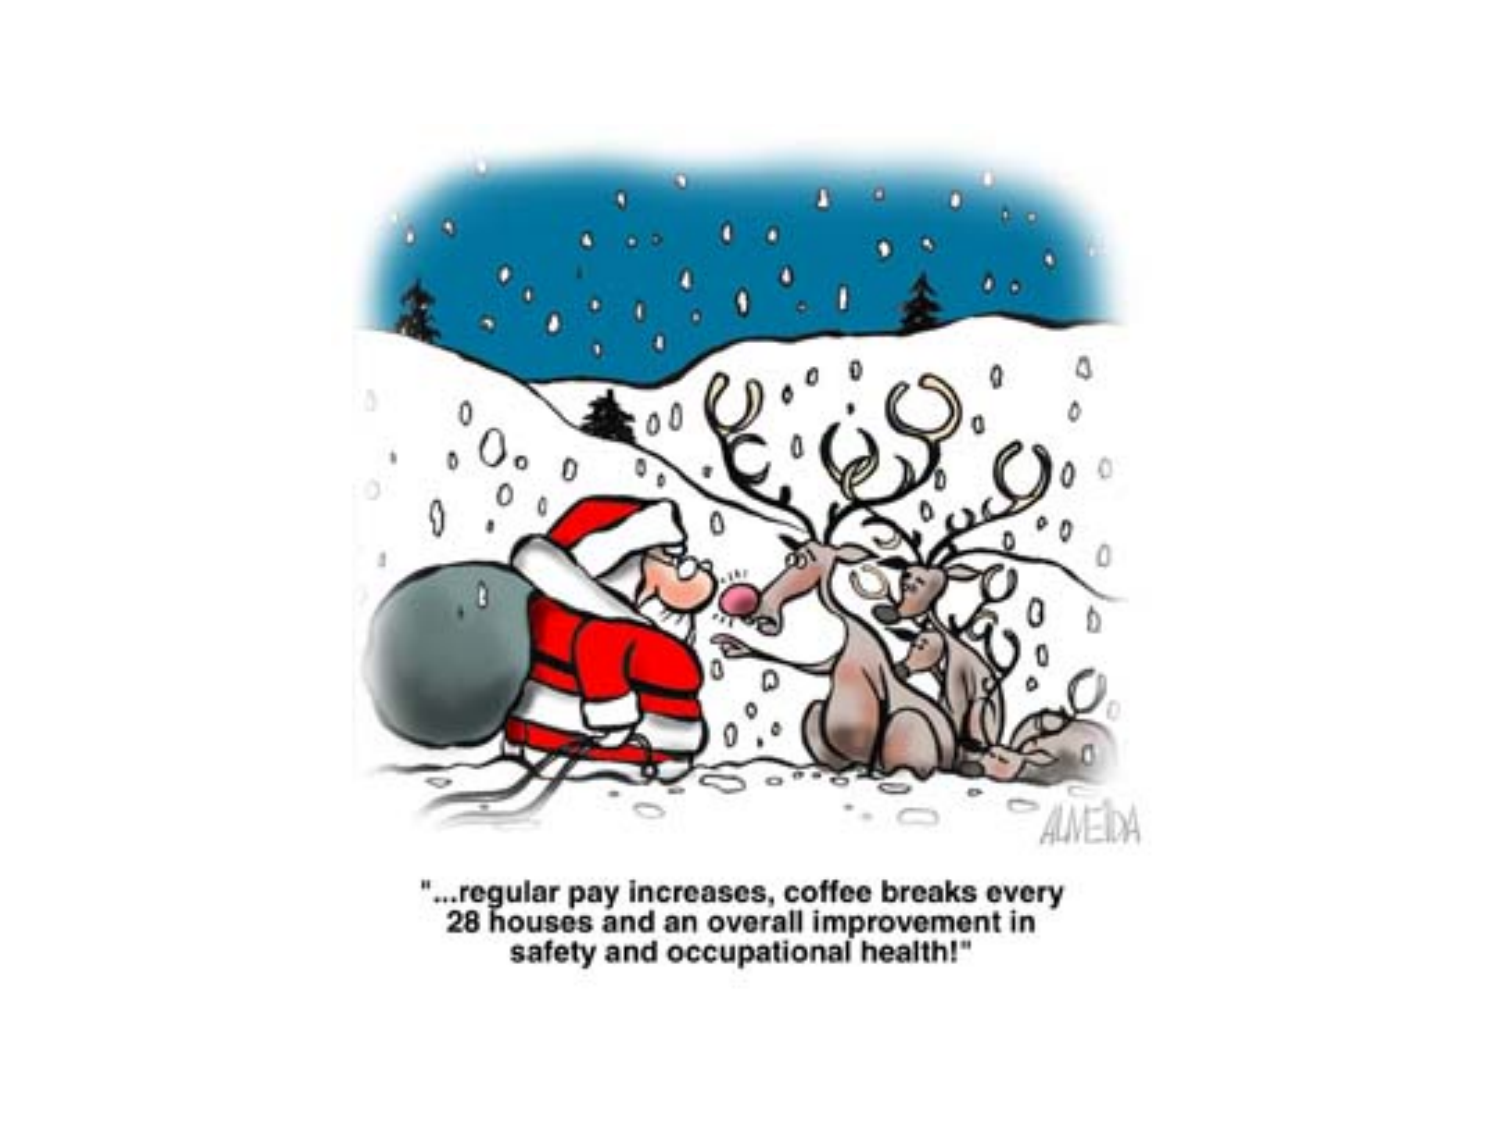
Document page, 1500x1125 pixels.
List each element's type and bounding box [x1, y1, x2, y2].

picture [331, 124, 1163, 1026]
